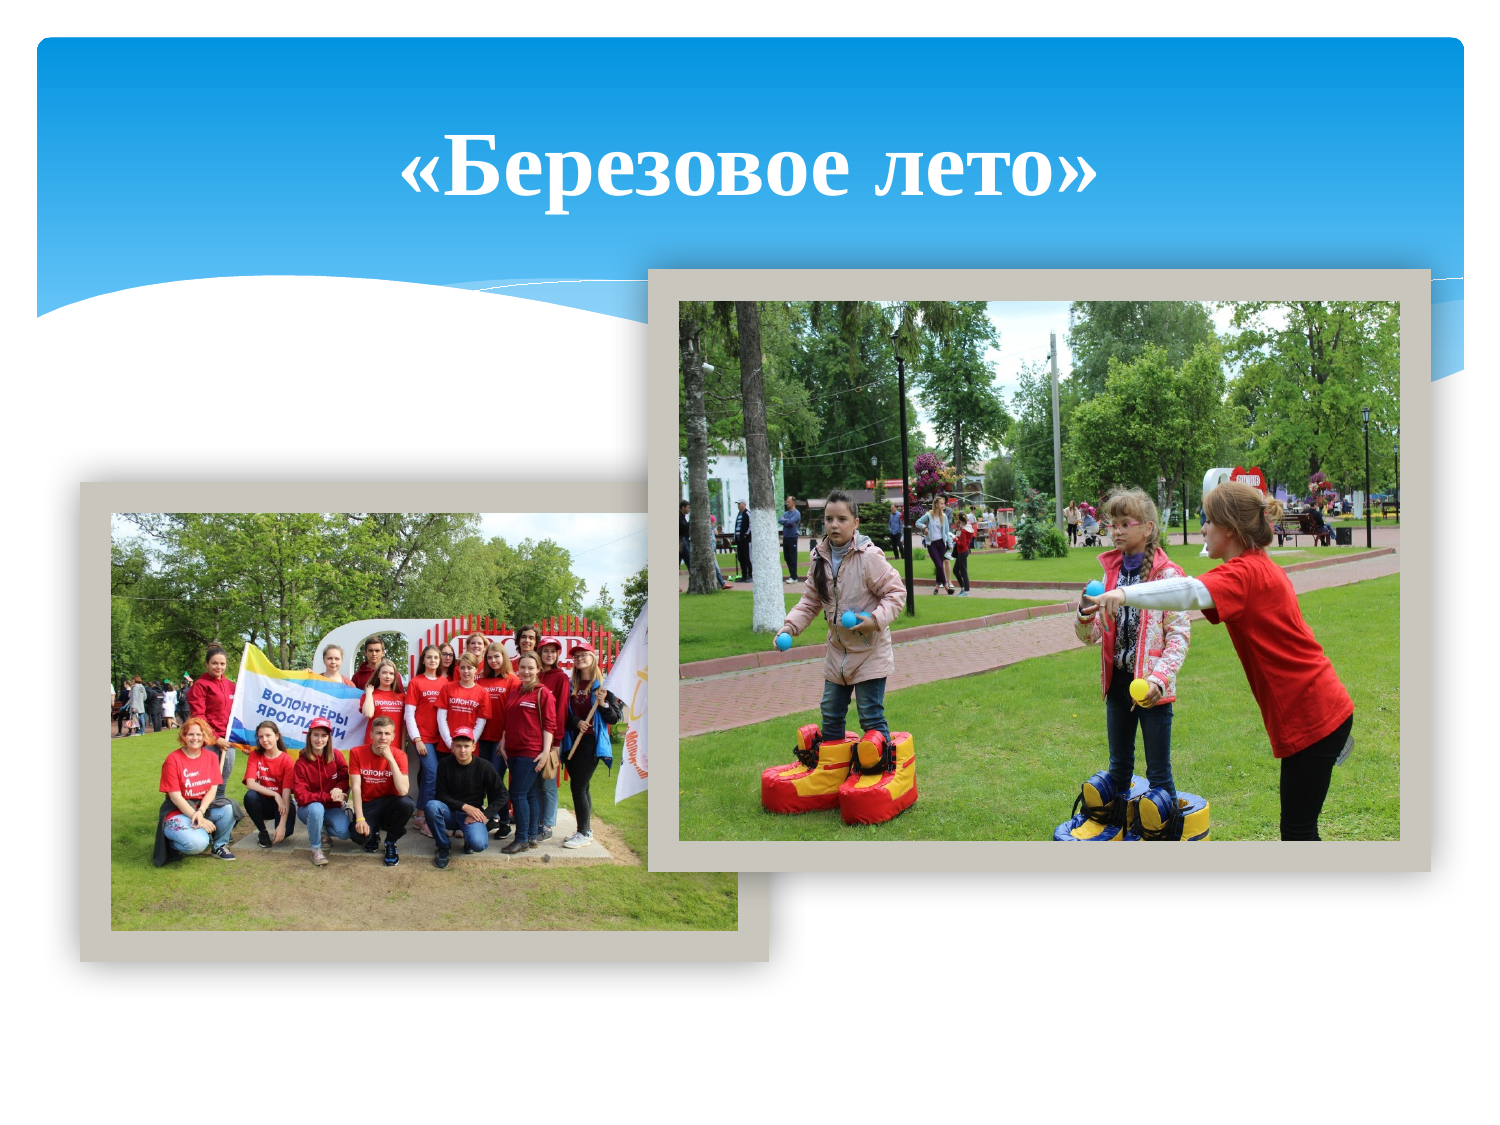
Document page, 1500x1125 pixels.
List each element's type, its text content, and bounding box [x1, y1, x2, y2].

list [110, 512, 739, 932]
picture [678, 300, 1400, 842]
title «Березовое лето» [75, 55, 1425, 261]
